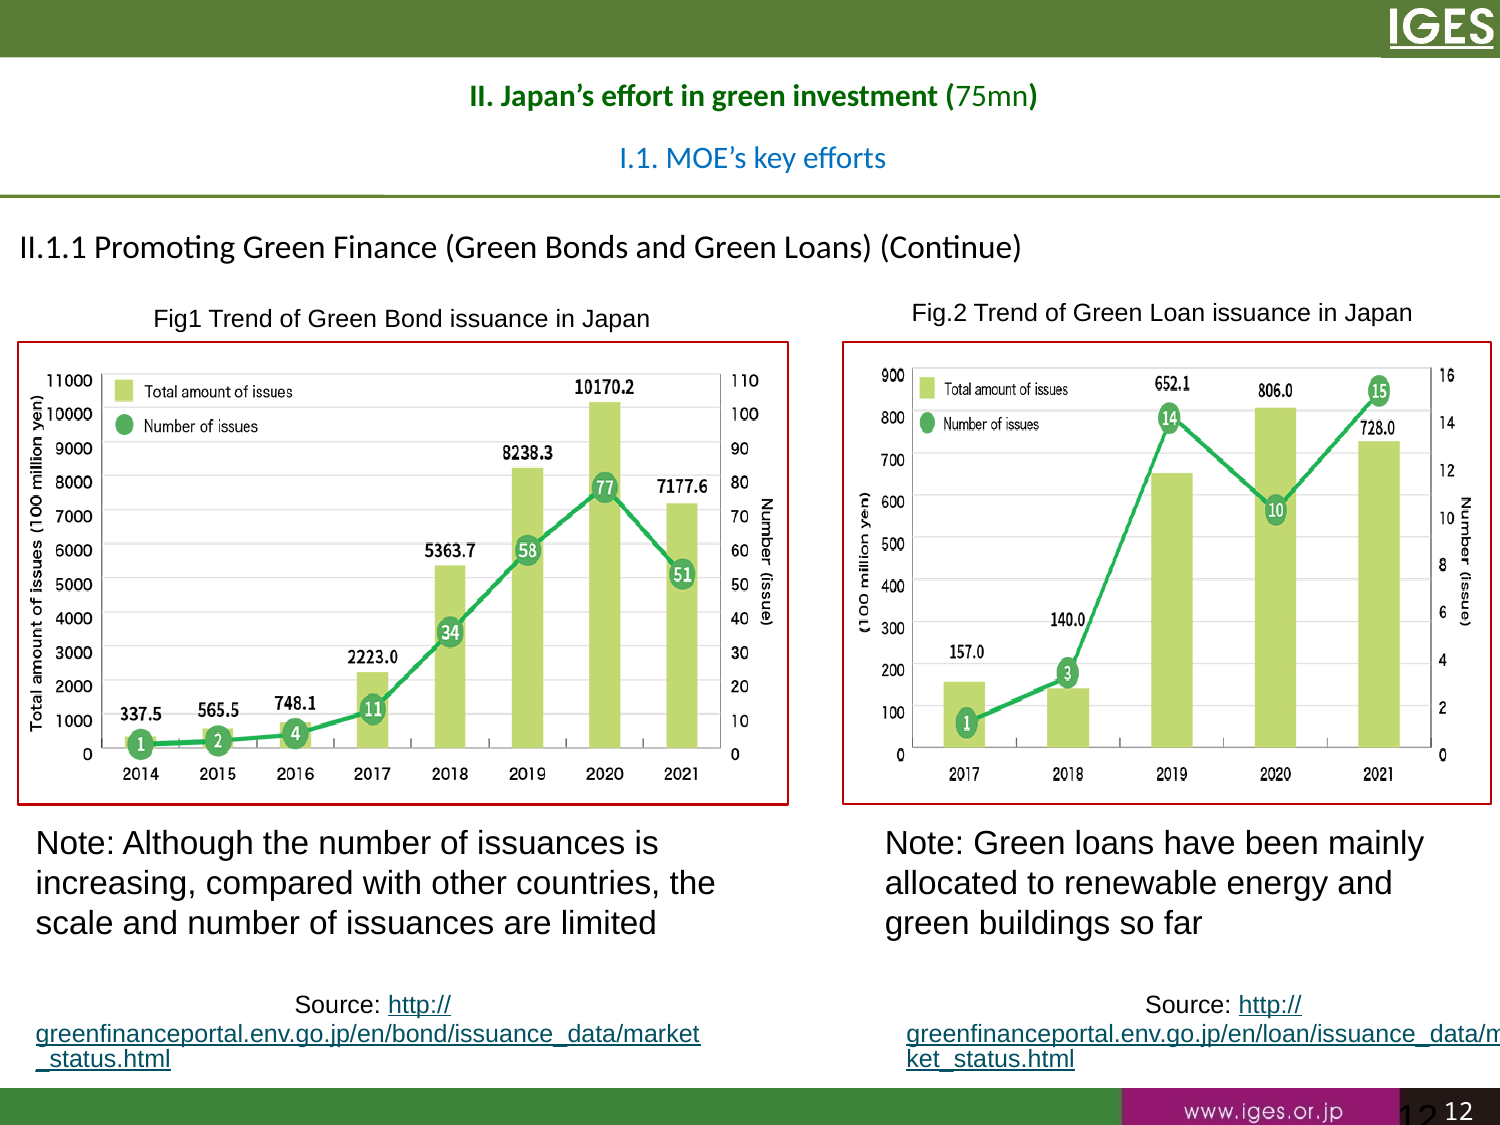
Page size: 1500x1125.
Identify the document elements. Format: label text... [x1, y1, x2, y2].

text_box Fig1 Trend of Green Bond issuance in Japan [19, 295, 786, 341]
picture [18, 342, 787, 804]
text_box Note: Although the number of issuances is increasing, compared with other countries, the scale and number of issuances are limited [20, 813, 803, 949]
slide_number 12 [1381, 1086, 1500, 1125]
picture [843, 342, 1491, 804]
text_box II. Japan’s effort in green investment (75mn) I.1. MOE’s key efforts [454, 49, 1258, 183]
picture [1381, 0, 1500, 58]
subtitle II.1.1 Promoting Green Finance (Green Bonds and Green Loans) (Continue) [4, 197, 1446, 276]
text_box Source: http://greenfinanceportal.env.go.jp/en/loan/issuance_data/market_status.html [891, 980, 1500, 1056]
text_box Fig.2 Trend of Green Loan issuance in Japan [856, 289, 1470, 335]
text_box Note: Green loans have been mainly allocated to renewable energy and green buildings so far [870, 813, 1491, 949]
picture [0, 1088, 1381, 1125]
text_box Source: http://greenfinanceportal.env.go.jp/en/bond/issuance_data/market_status.html [20, 980, 725, 1056]
